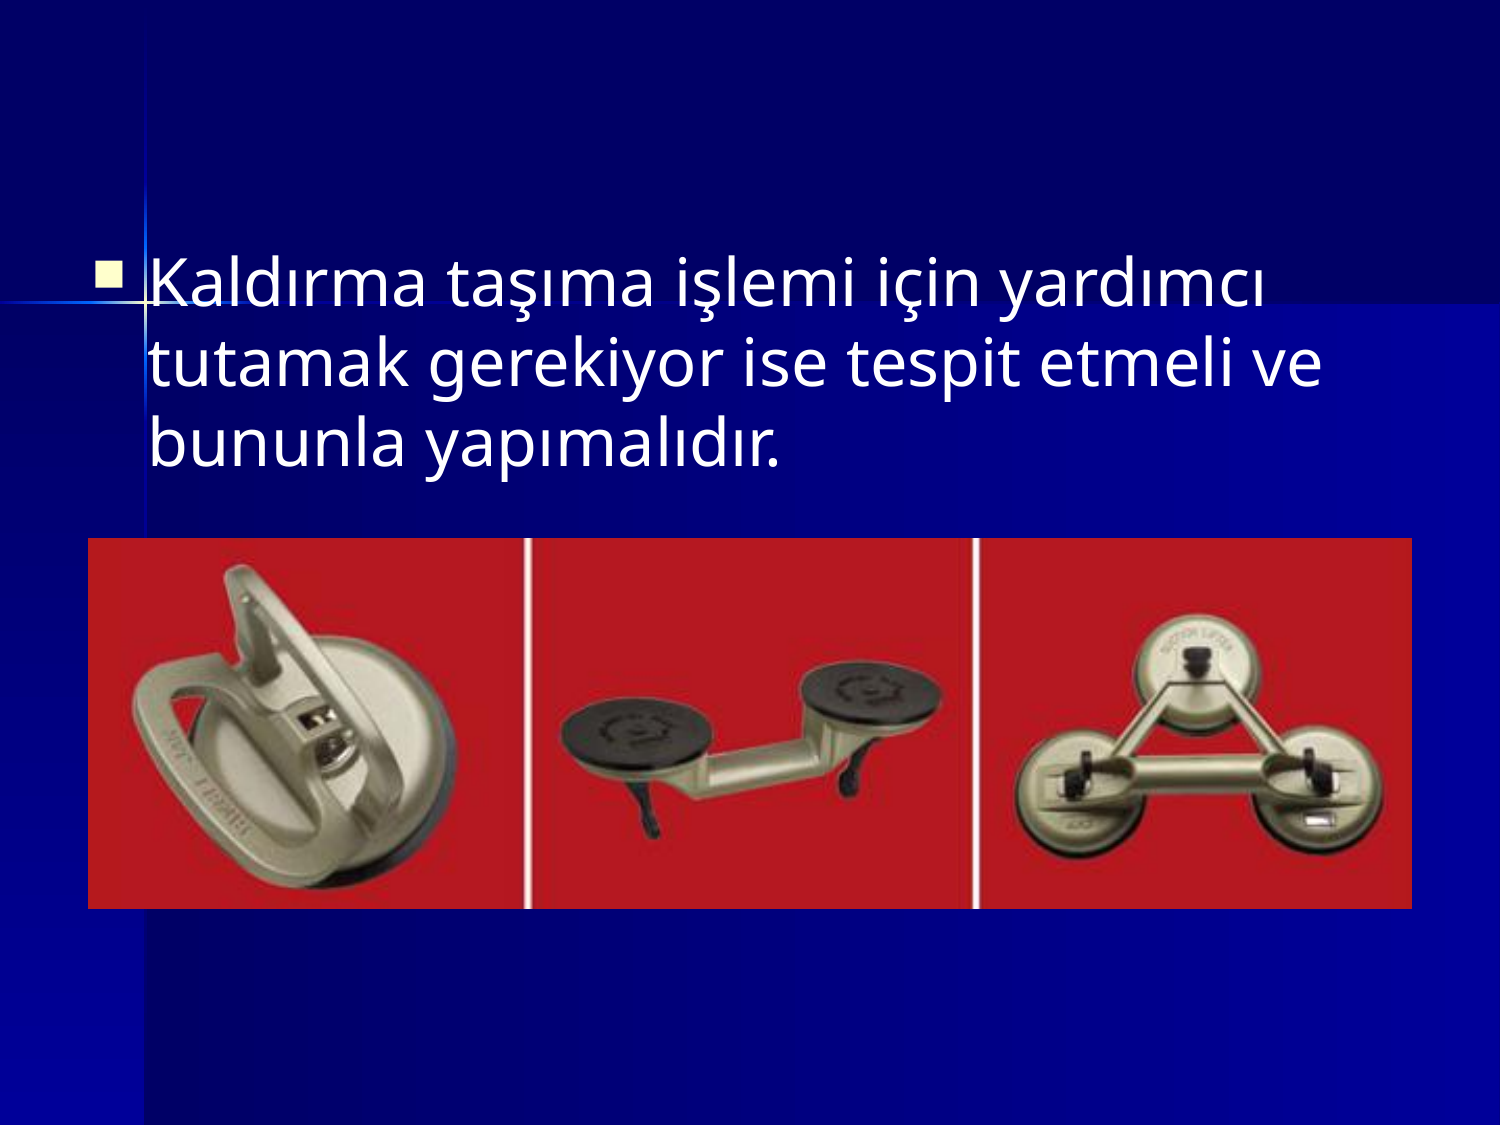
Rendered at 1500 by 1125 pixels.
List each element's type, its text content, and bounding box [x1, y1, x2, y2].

list Kaldırma taşıma işlemi için yardımcı tutamak gerekiyor ise tespit etmeli ve bununla yapımalıdır. [76, 232, 1412, 528]
picture [88, 538, 1412, 909]
